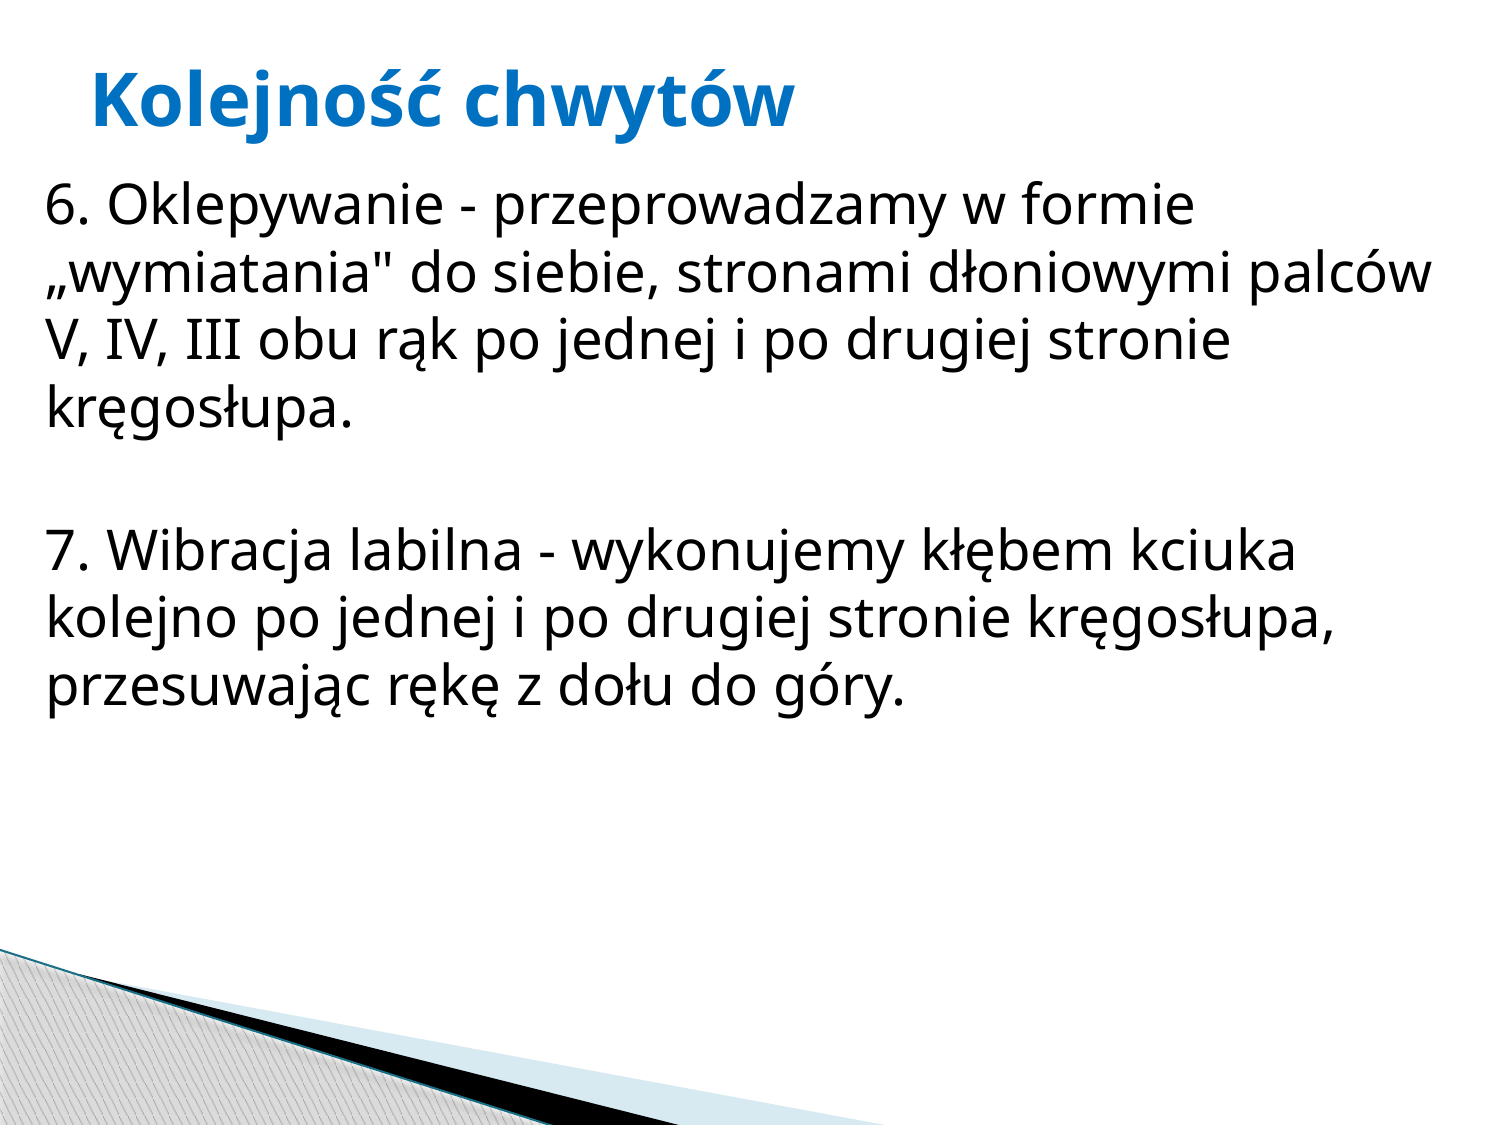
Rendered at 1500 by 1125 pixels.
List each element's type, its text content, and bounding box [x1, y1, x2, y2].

title Kolejność chwytów [75, 45, 1425, 149]
list 6. Oklepywanie - przeprowadzamy w formie „wymiatania" do siebie, stronami dłoniowymi palców V, IV, III obu rąk po jednej i po drugiej stronie kręgosłupa. 7. Wibracja labilna - wykonujemy kłębem kciuka kolejno po jednej i po drugiej stronie kręgosłupa, przesuwając rękę z dołu do góry. [29, 160, 1471, 1000]
